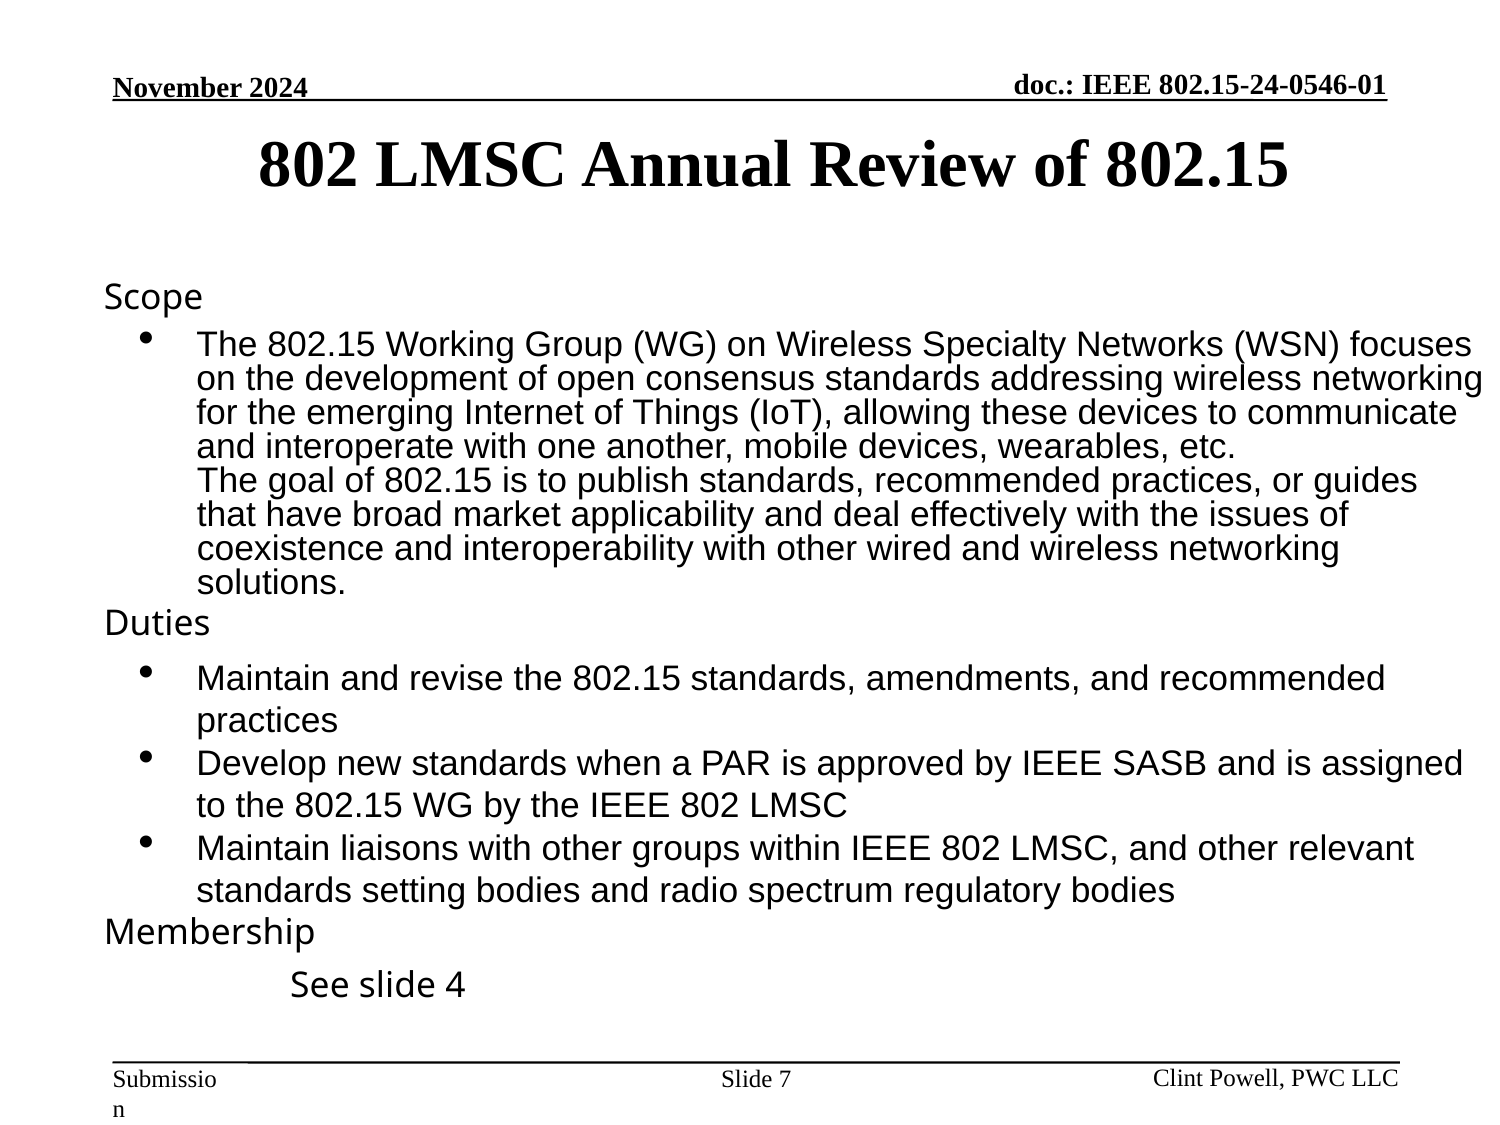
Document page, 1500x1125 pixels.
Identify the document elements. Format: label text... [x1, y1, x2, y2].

slide_number Slide 7 [712, 1062, 800, 1093]
text_box [1187, 73, 1218, 97]
text_box 802 LMSC Annual Review of 802.15 [112, 97, 1438, 222]
text_box Scope The 802.15 Working Group (WG) on Wireless Specialty Networks (WSN) focuses on the development of open consensus standards addressing wireless networking for the emerging Internet of Things (IoT), allowing these devices to communicate and interoperate with one another, mobile devices, wearables, etc. The goal of 802.15 is to publish standards, recommended practices, or guides that have broad market applicability and deal effectively with the issues of coexistence and interoperability with other wired and wireless networking solutions. Duties Maintain and revise the 802.15 standards, amendments, and recommended practices Develop new standards when a PAR is approved by IEEE SASB and is assigned to the 802.15 WG by the IEEE 802 LMSC Maintain liaisons with other groups within IEEE 802 LMSC, and other relevant standards setting bodies and radio spectrum regulatory bodies Membership See slide 4 [50, 274, 1500, 1028]
